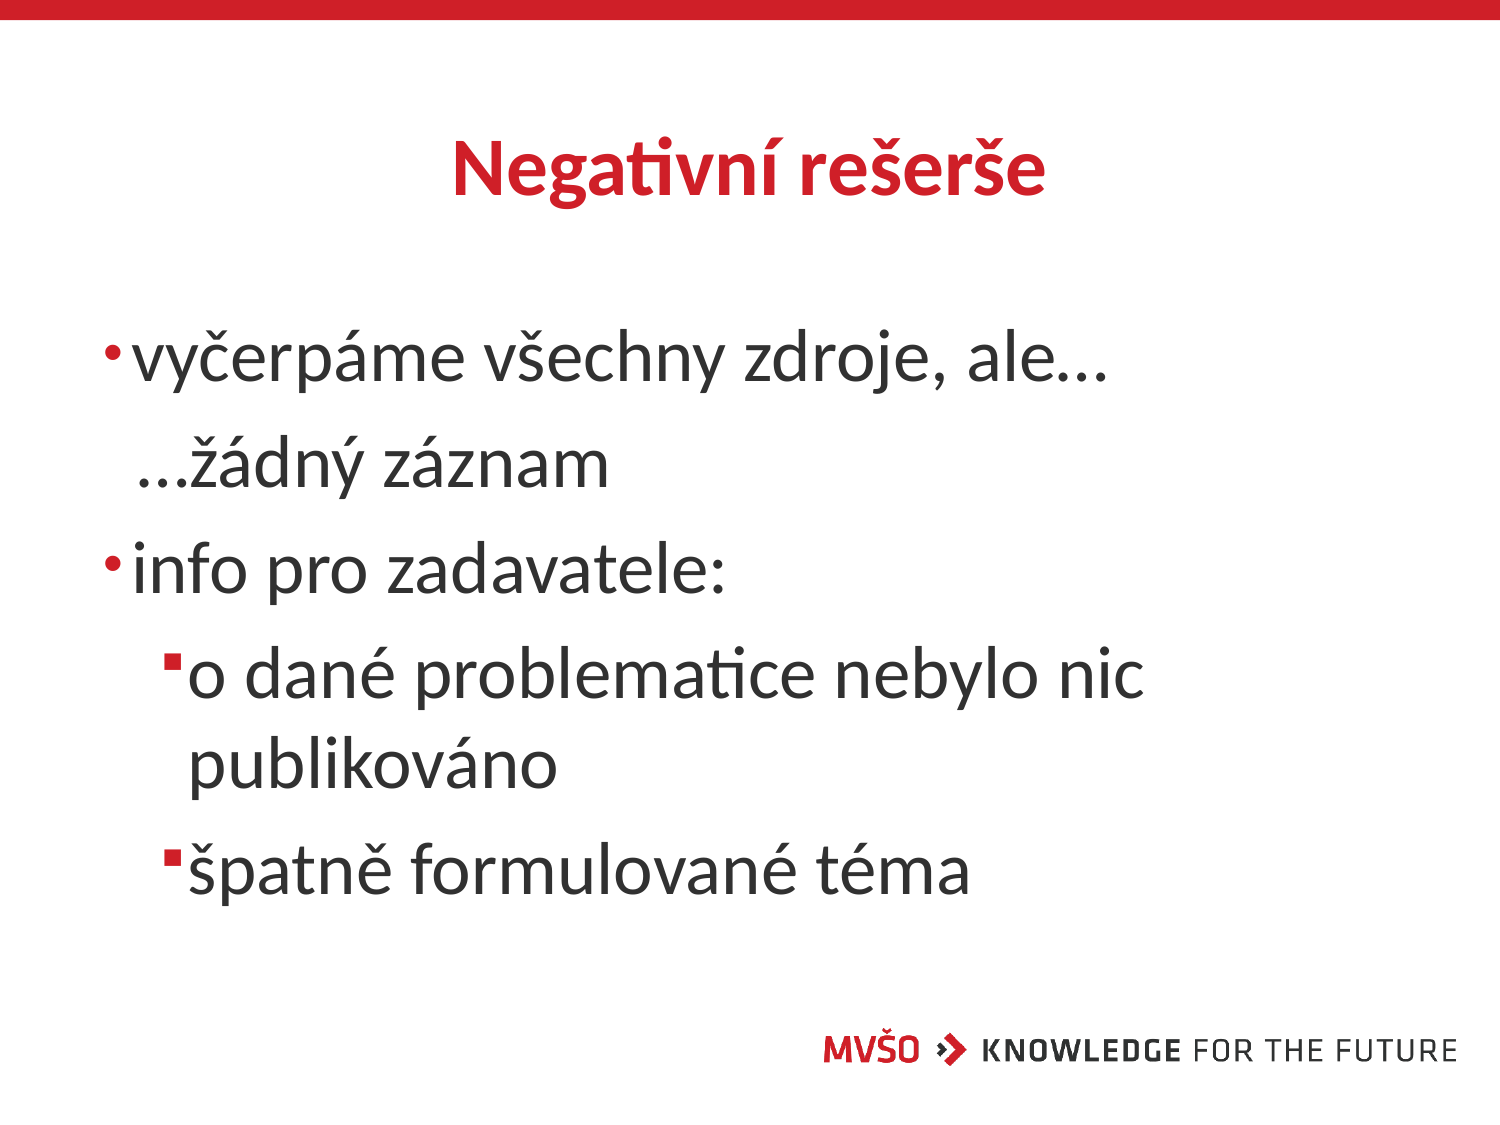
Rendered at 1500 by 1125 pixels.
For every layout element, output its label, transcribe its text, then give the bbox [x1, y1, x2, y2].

title Negativní rešerše [88, 59, 1412, 278]
picture [824, 1028, 1456, 1066]
list vyčerpáme všechny zdroje, ale… …žádný záznam info pro zadavatele: o dané problematice nebylo nic publikováno špatně formulované téma [88, 299, 1412, 969]
